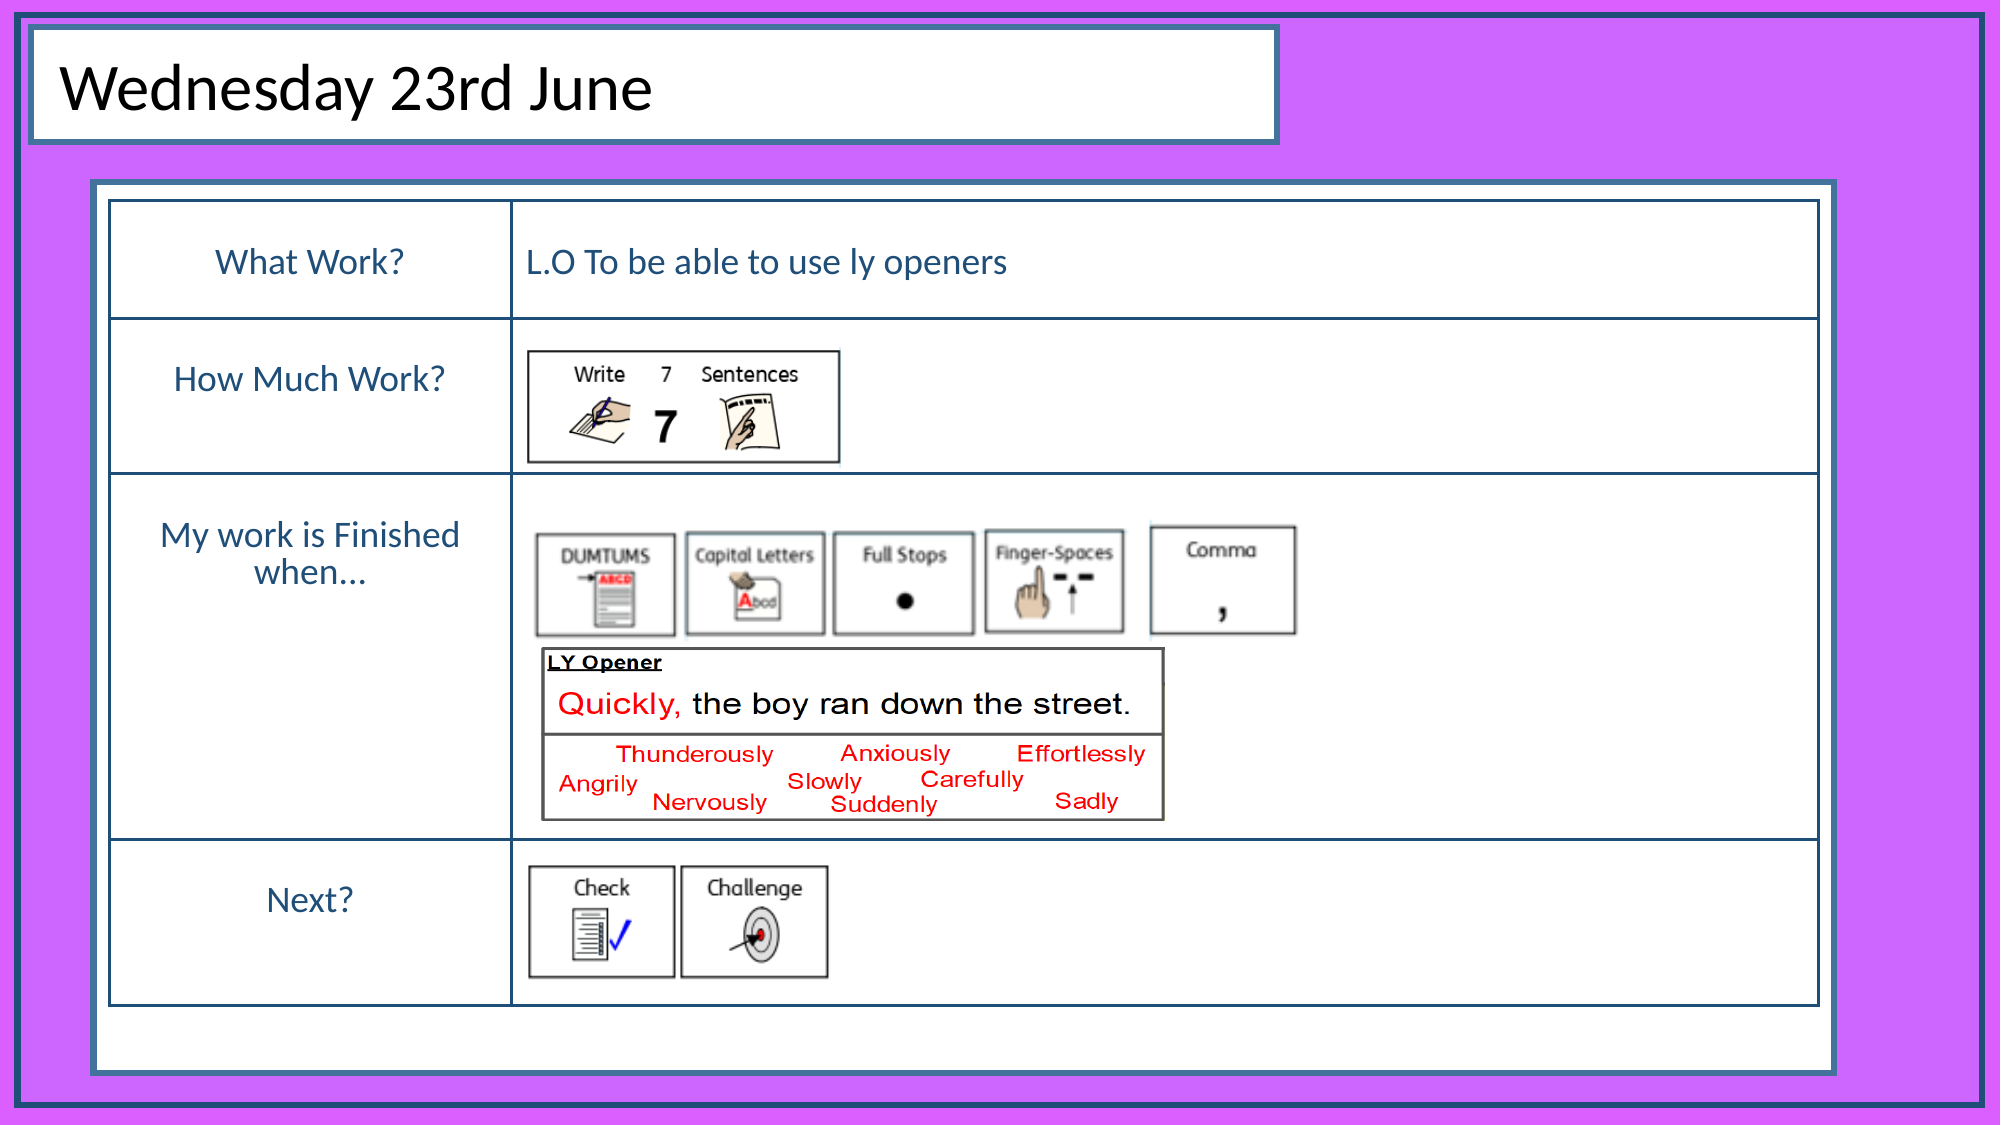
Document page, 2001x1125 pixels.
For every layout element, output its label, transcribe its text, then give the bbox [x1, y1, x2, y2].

picture [524, 347, 846, 468]
text_box [30, 26, 1278, 143]
table_cell Next? [111, 841, 510, 1004]
table_cell How Much Work? [111, 320, 510, 472]
text_box [16, 14, 1983, 1106]
table_cell [513, 320, 1817, 472]
table_header What Work? [111, 202, 510, 317]
table_header L.O To be able to use ly openers [513, 202, 1817, 317]
table_cell My work is Finished when... [111, 475, 510, 838]
picture [523, 499, 1322, 821]
picture [523, 861, 835, 984]
table_cell [513, 475, 1817, 838]
text_box Wednesday 23rd June [44, 36, 1264, 132]
text_box [92, 181, 1835, 1074]
table_cell [513, 841, 1817, 1004]
